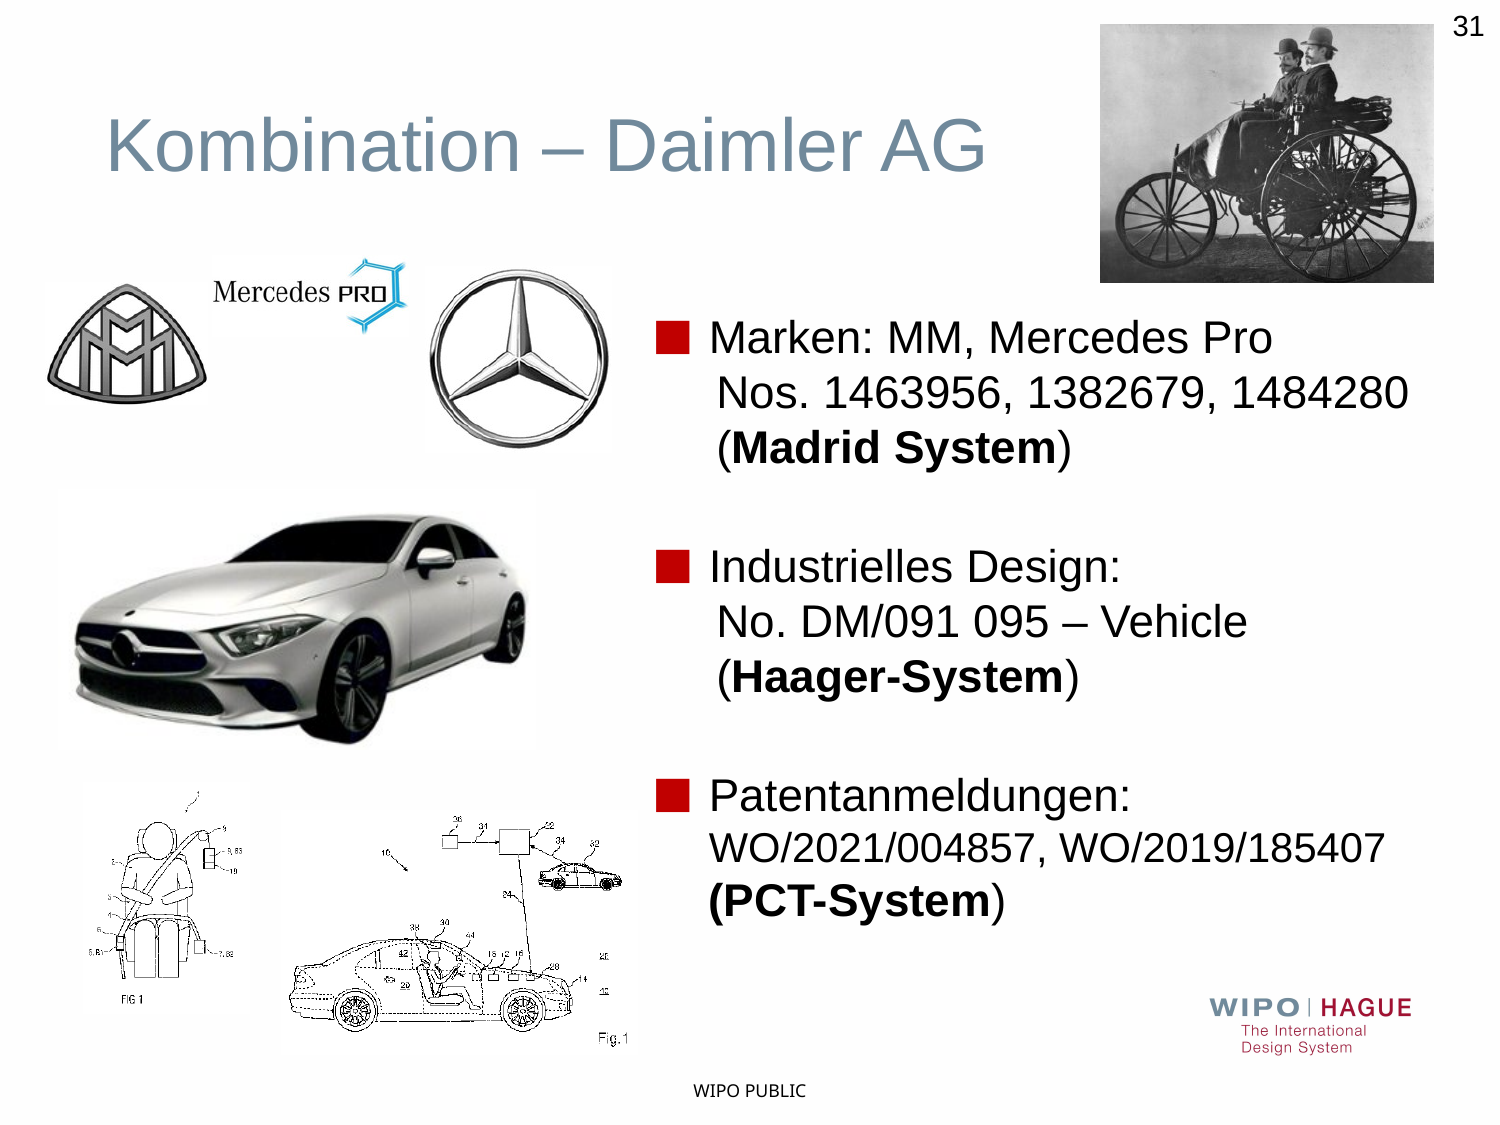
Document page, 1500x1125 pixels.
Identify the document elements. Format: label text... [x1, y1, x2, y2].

text_box Marken: MM, Mercedes Pro Nos. 1463956, 1382679, 1484280 (Madrid System) Industrielles Design: No. DM/091 095 – Vehicle (Haager-System) Patentanmeldungen: WO/2021/004857, WO/2019/185407 (PCT-System) [637, 299, 1481, 976]
slide_number 31 [1149, 0, 1500, 79]
picture [0, 0, 1500, 1125]
text_box Kombination – Daimler AG [90, 89, 1094, 230]
